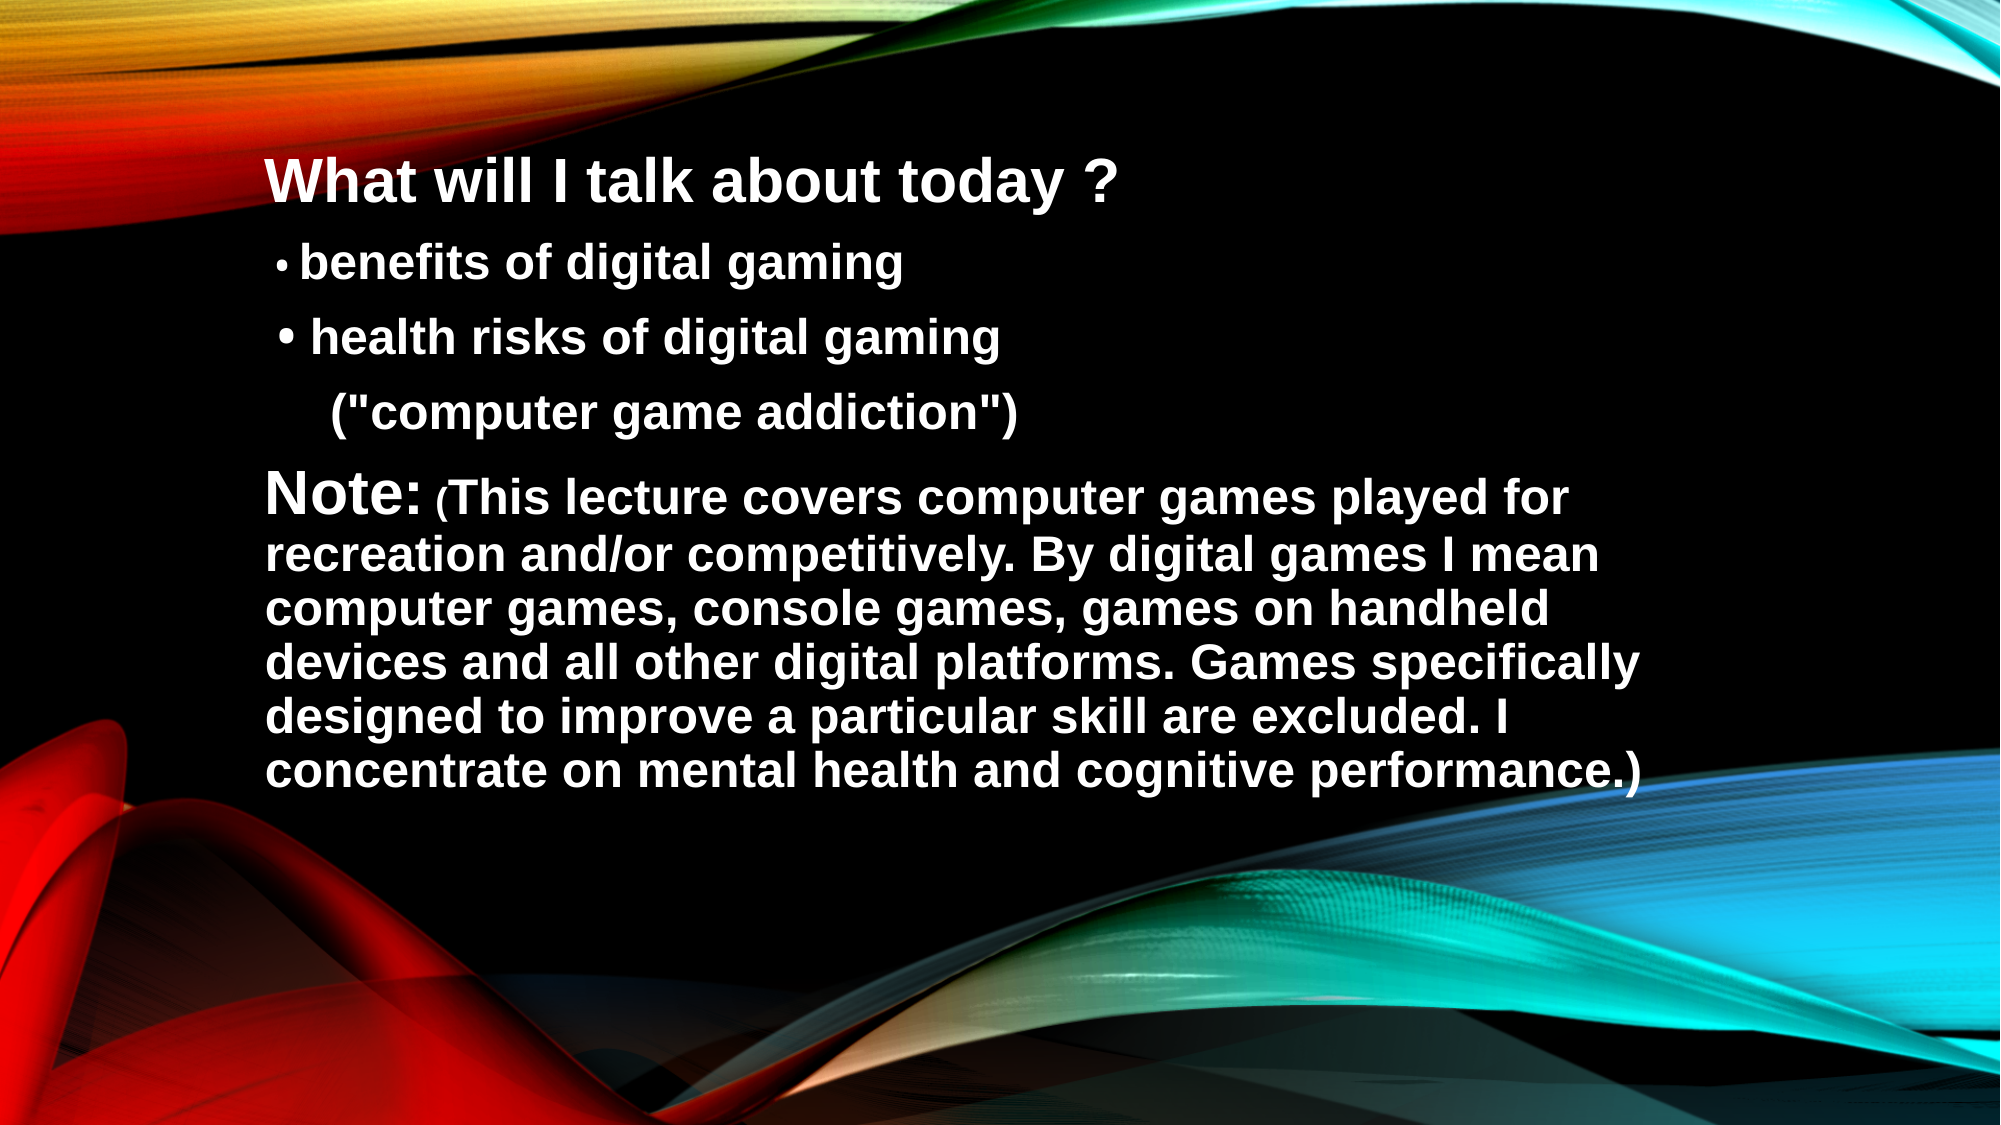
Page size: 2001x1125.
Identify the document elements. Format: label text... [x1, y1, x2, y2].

picture [0, 717, 2000, 1125]
picture [0, 0, 2000, 237]
subtitle What will I talk about today ? • ﻿﻿benefits of digital gaming • ﻿﻿health risks of digital gaming ﻿﻿("computer game addiction") Note: (This lecture covers computer games played for recreation and/or competitively. By digital games I mean computer games, console games, games on handheld devices and all other digital platforms. Games specifically designed to improve a particular skill are excluded. I concentrate on mental health and cognitive performance.) [249, 140, 1750, 809]
